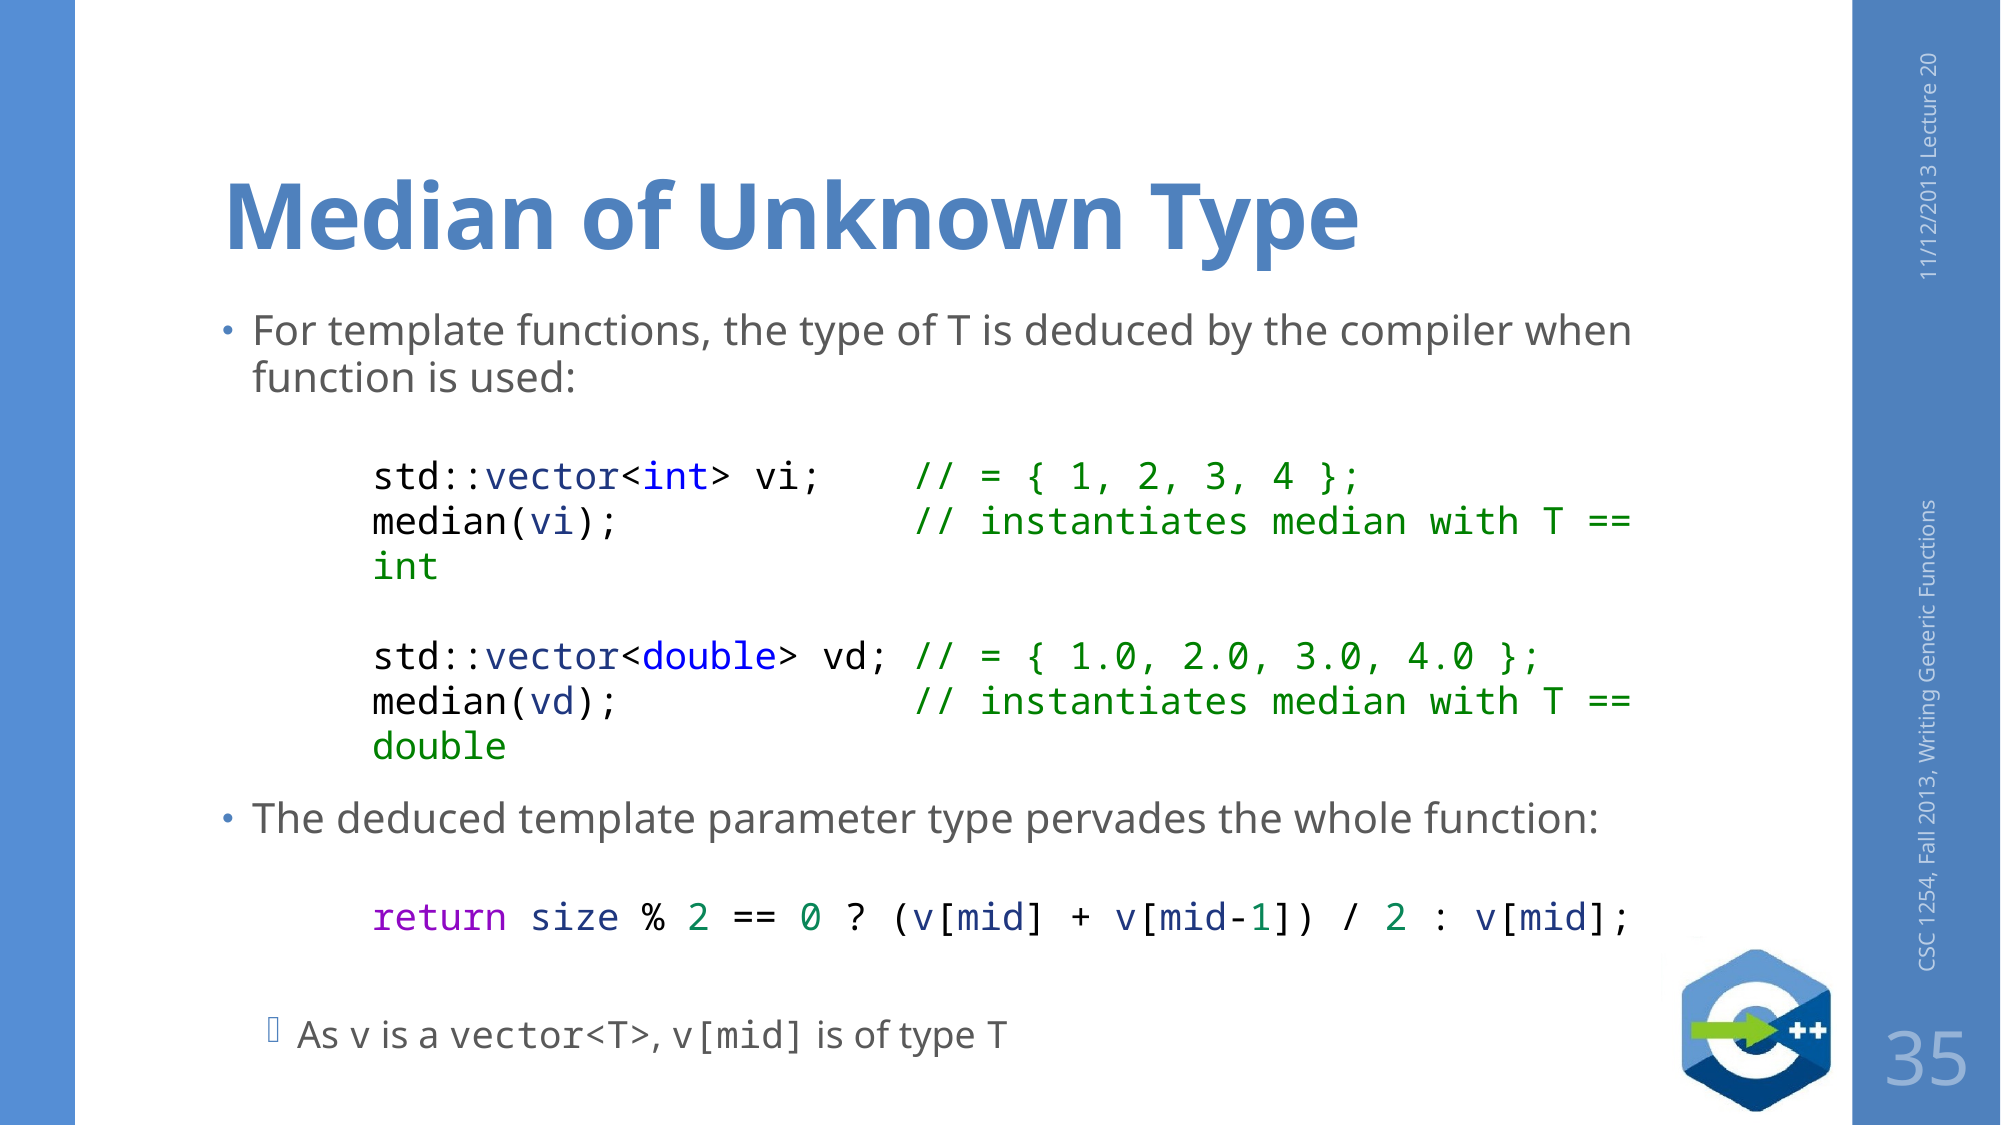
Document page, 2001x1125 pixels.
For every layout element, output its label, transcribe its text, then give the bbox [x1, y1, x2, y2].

footer CSC 1254, Fall 2013, Writing Generic Functions [1897, 400, 1958, 988]
slide_number 35 [1852, 1012, 2000, 1110]
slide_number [1897, 37, 1958, 351]
list For template functions, the type of T is deduced by the compiler when function is used: std::vector<int> vi; // = { 1, 2, 3, 4 }; median(vi); // instantiates median with T == int std::vector<double> vd; // = { 1.0, 2.0, 3.0, 4.0 }; median(vd); // instantiates median with T == double The deduced template parameter type pervades the whole function: return size % 2 == 0 ? (v[mid] + v[mid-1]) / 2 : v[mid]; As v is a vector<T>, v[mid] is of type T [206, 299, 1700, 1014]
title Median of Unknown Type [206, 48, 1797, 278]
picture [1661, 936, 1851, 1125]
